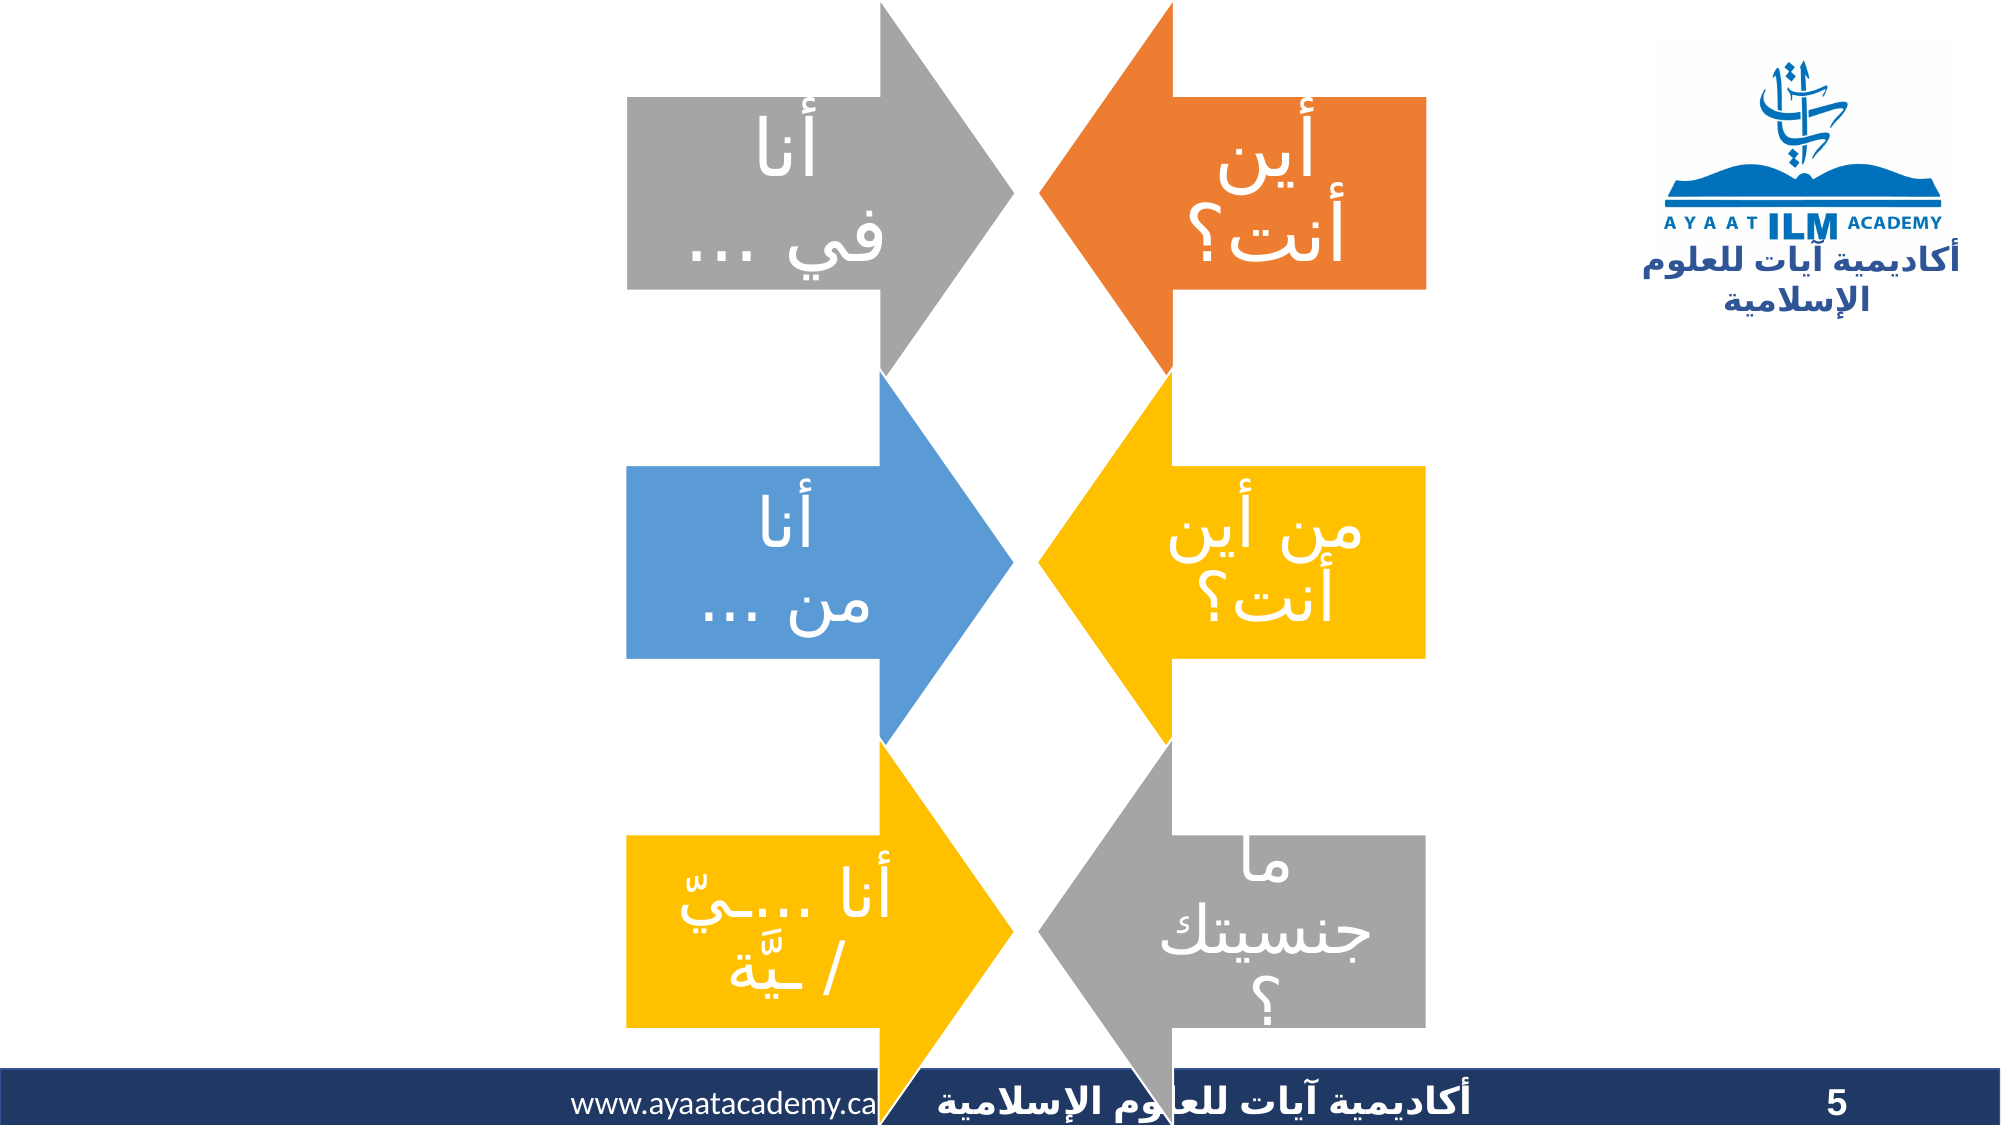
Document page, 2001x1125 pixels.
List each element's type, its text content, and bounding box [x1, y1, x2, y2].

picture [1651, 37, 1952, 257]
slide_number 5 [1427, 1070, 1863, 1125]
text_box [625, 0, 1428, 416]
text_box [625, 340, 1427, 709]
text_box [625, 709, 1427, 1125]
